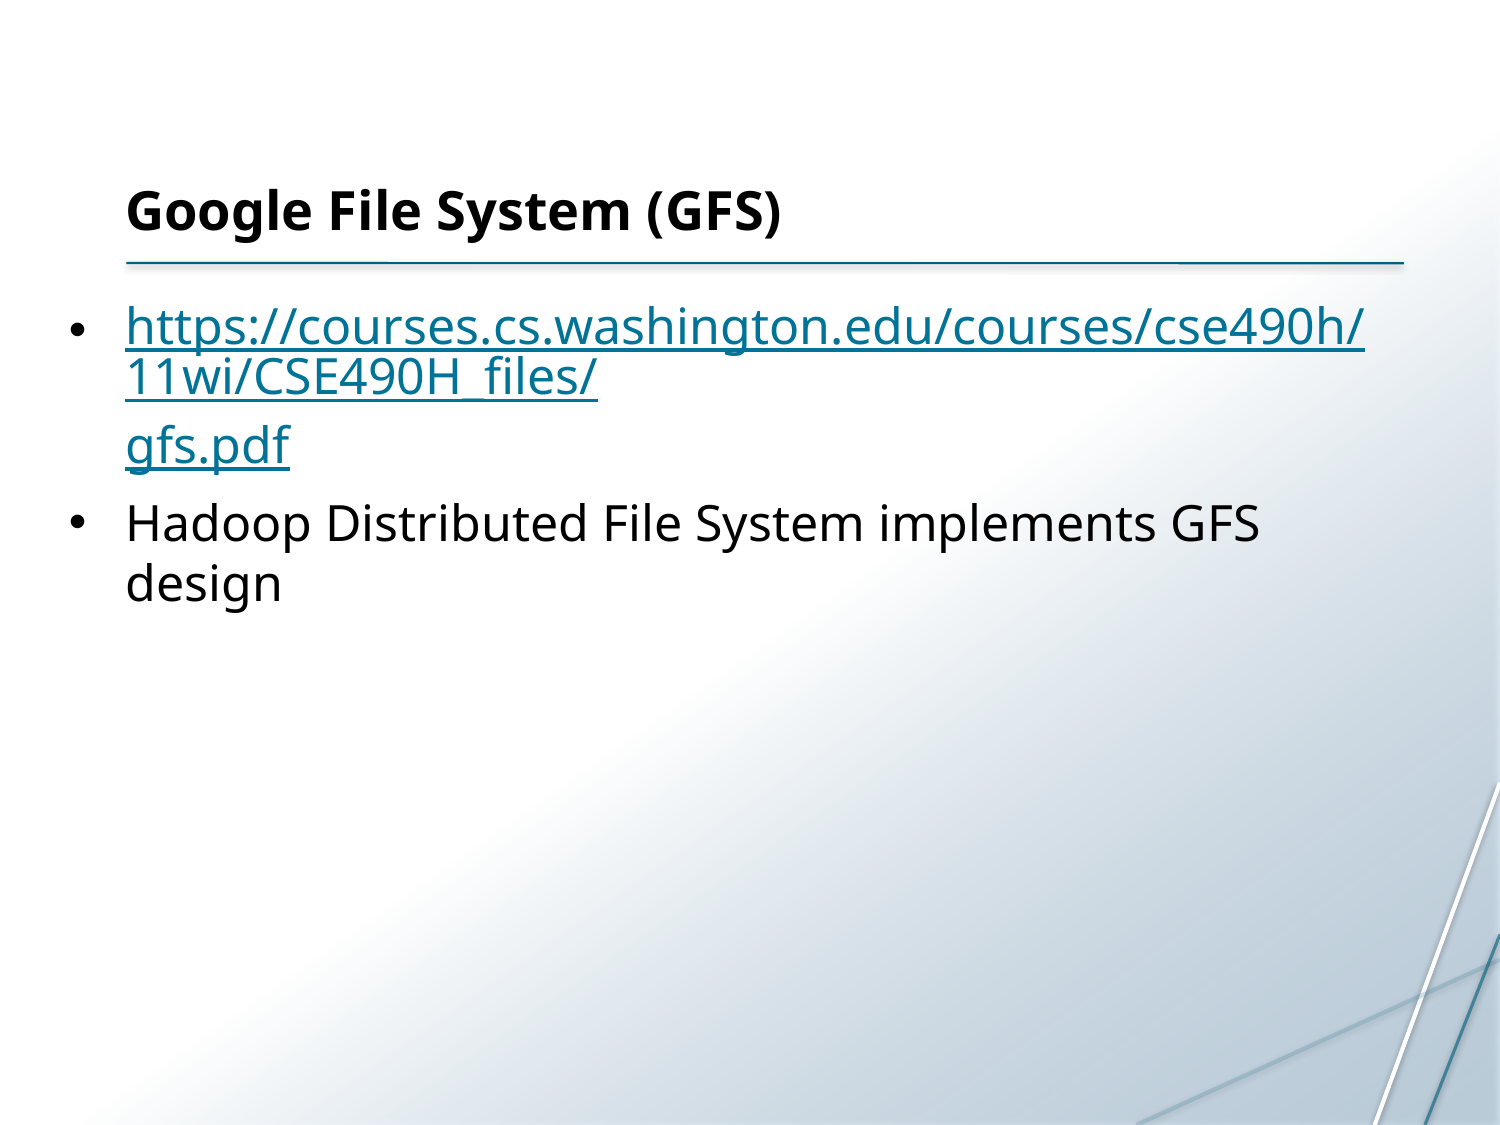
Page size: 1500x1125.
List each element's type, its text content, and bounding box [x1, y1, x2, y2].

title Google File System (GFS) [109, 49, 1403, 249]
list https://courses.cs.washington.edu/courses/cse490h/11wi/CSE490H_files/gfs.pdf Hadoop Distributed File System implements GFS design [54, 287, 1404, 1005]
